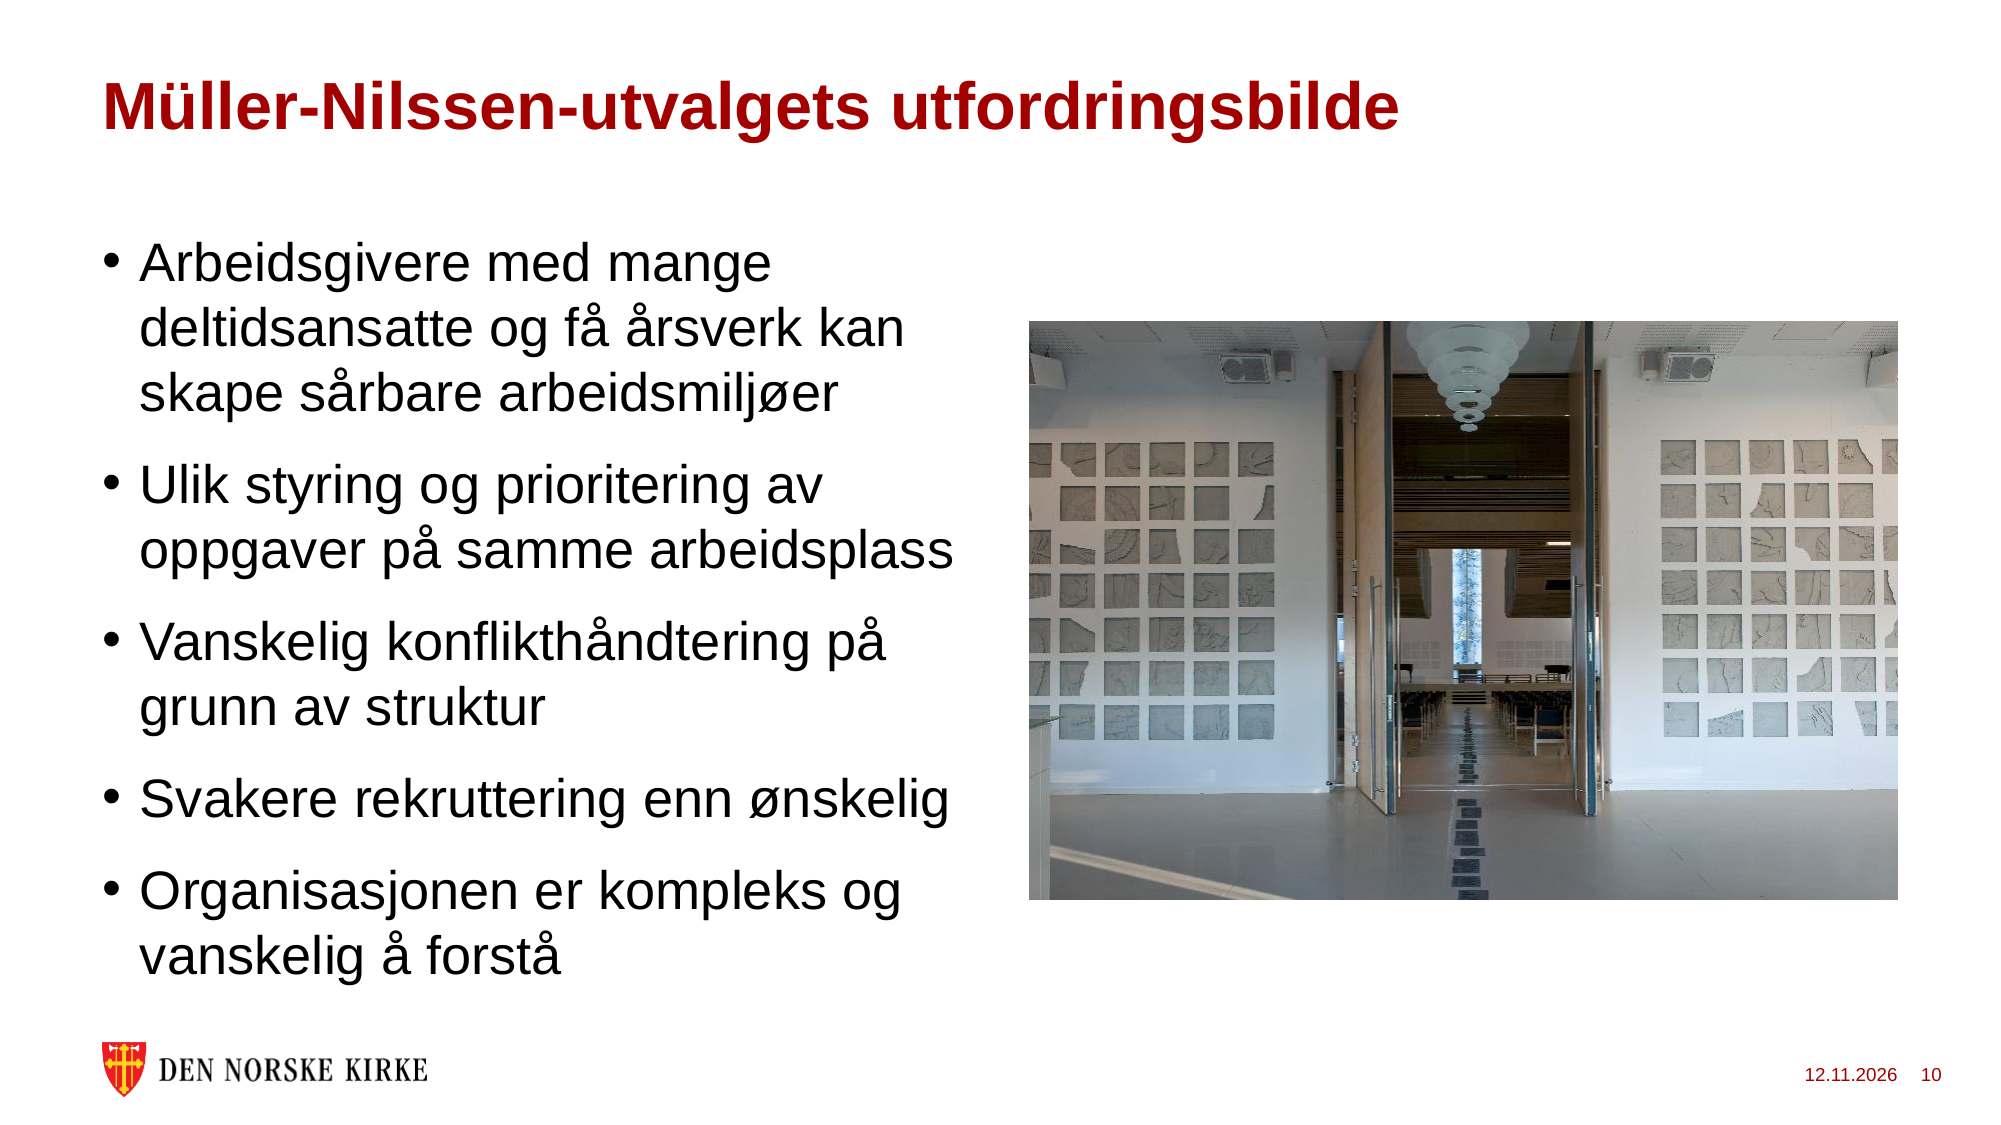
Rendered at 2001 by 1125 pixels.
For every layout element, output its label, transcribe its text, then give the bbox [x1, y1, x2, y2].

slide_number 10 [1920, 1056, 1978, 1091]
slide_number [1719, 1056, 1898, 1091]
list Arbeidsgivere med mange deltidsansatte og få årsverk kan skape sårbare arbeidsmiljøer Ulik styring og prioritering av oppgaver på samme arbeidsplass Vanskelig konflikthåndtering på grunn av struktur Svakere rekruttering enn ønskelig Organisasjonen er kompleks og vanskelig å forstå [102, 227, 971, 994]
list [1029, 321, 1898, 900]
title Müller-Nilssen-utvalgets utfordringsbilde [102, 36, 1898, 179]
picture [102, 1042, 427, 1097]
